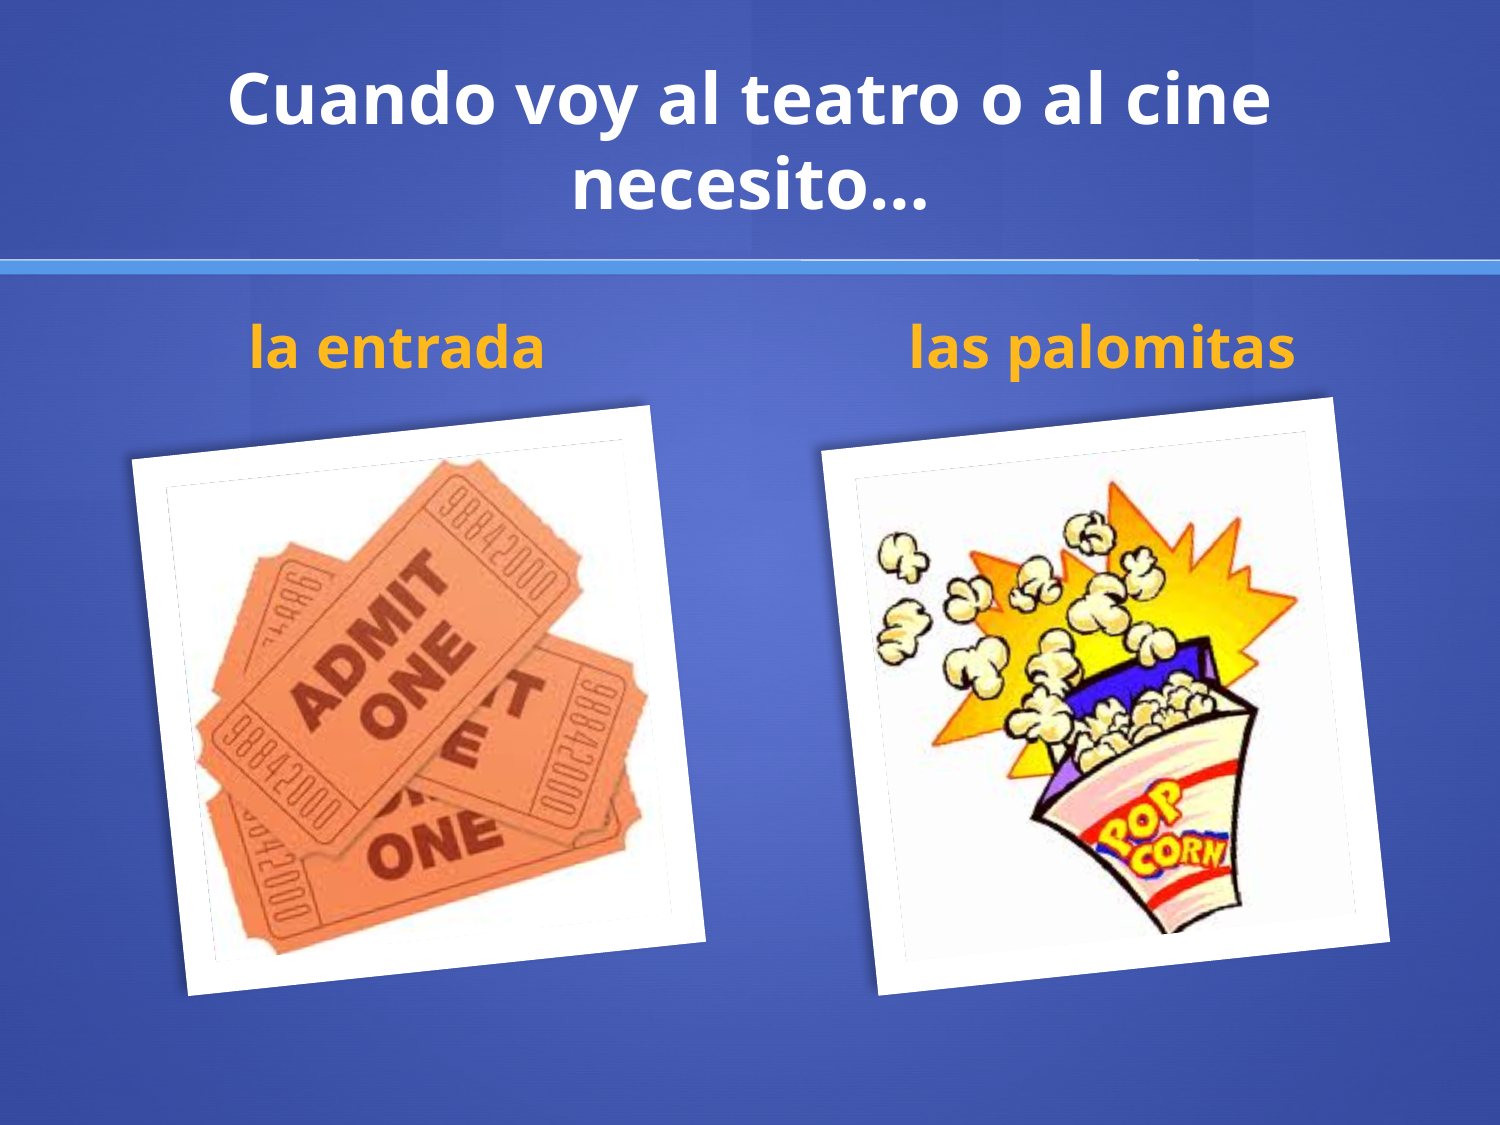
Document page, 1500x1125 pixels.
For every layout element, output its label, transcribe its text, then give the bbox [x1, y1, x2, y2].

picture [857, 433, 1355, 961]
list las palomitas [780, 284, 1425, 407]
title Cuando voy al teatro o al cine necesito… [75, 45, 1425, 233]
picture [168, 441, 671, 961]
list la entrada [75, 284, 720, 407]
